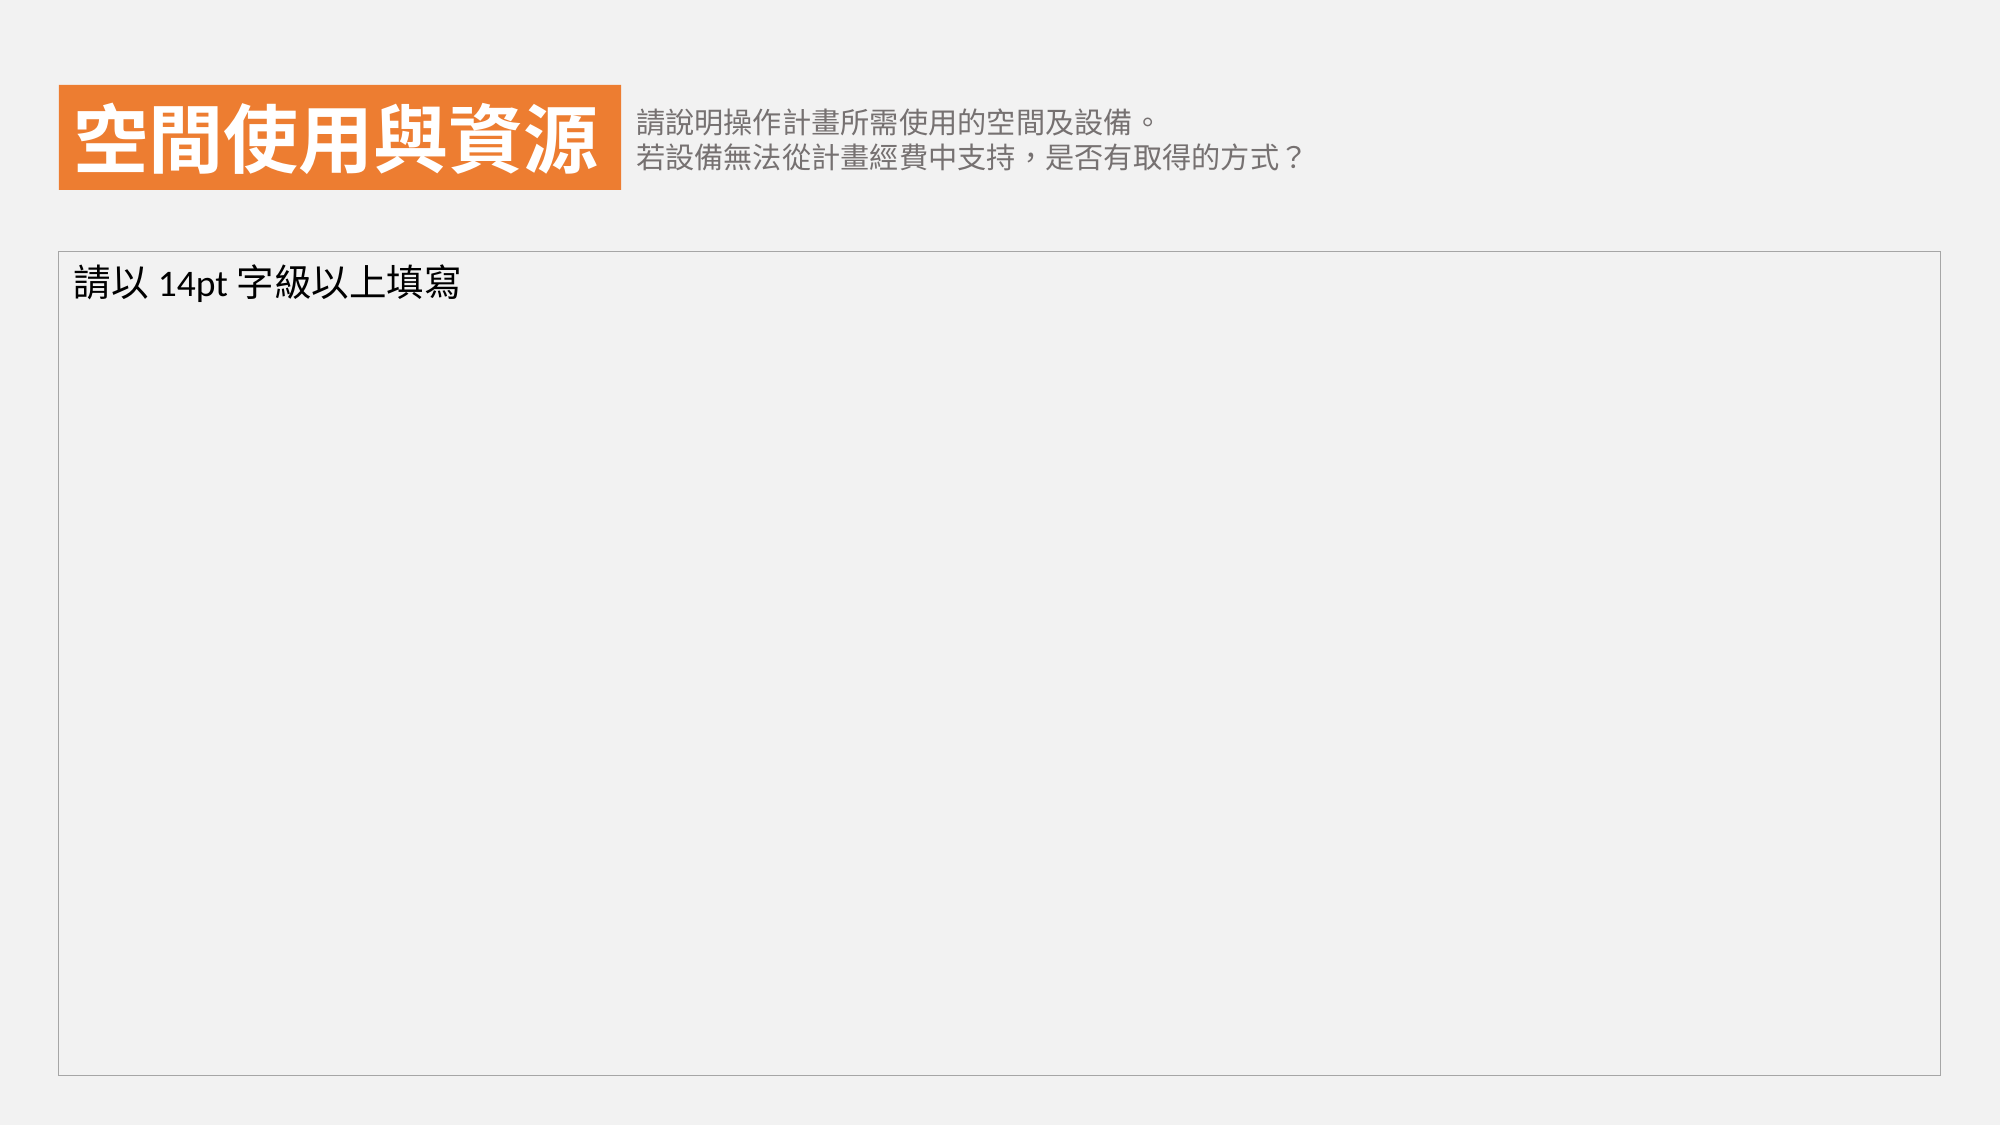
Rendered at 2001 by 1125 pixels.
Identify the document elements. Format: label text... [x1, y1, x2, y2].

text_box 請說明操作計畫所需使用的空間及設備。 若設備無法從計畫經費中支持，是否有取得的方式？ [622, 97, 1448, 182]
text_box 請以14pt字級以上填寫 [58, 251, 1941, 1076]
text_box 空間使用與資源 [58, 84, 622, 190]
